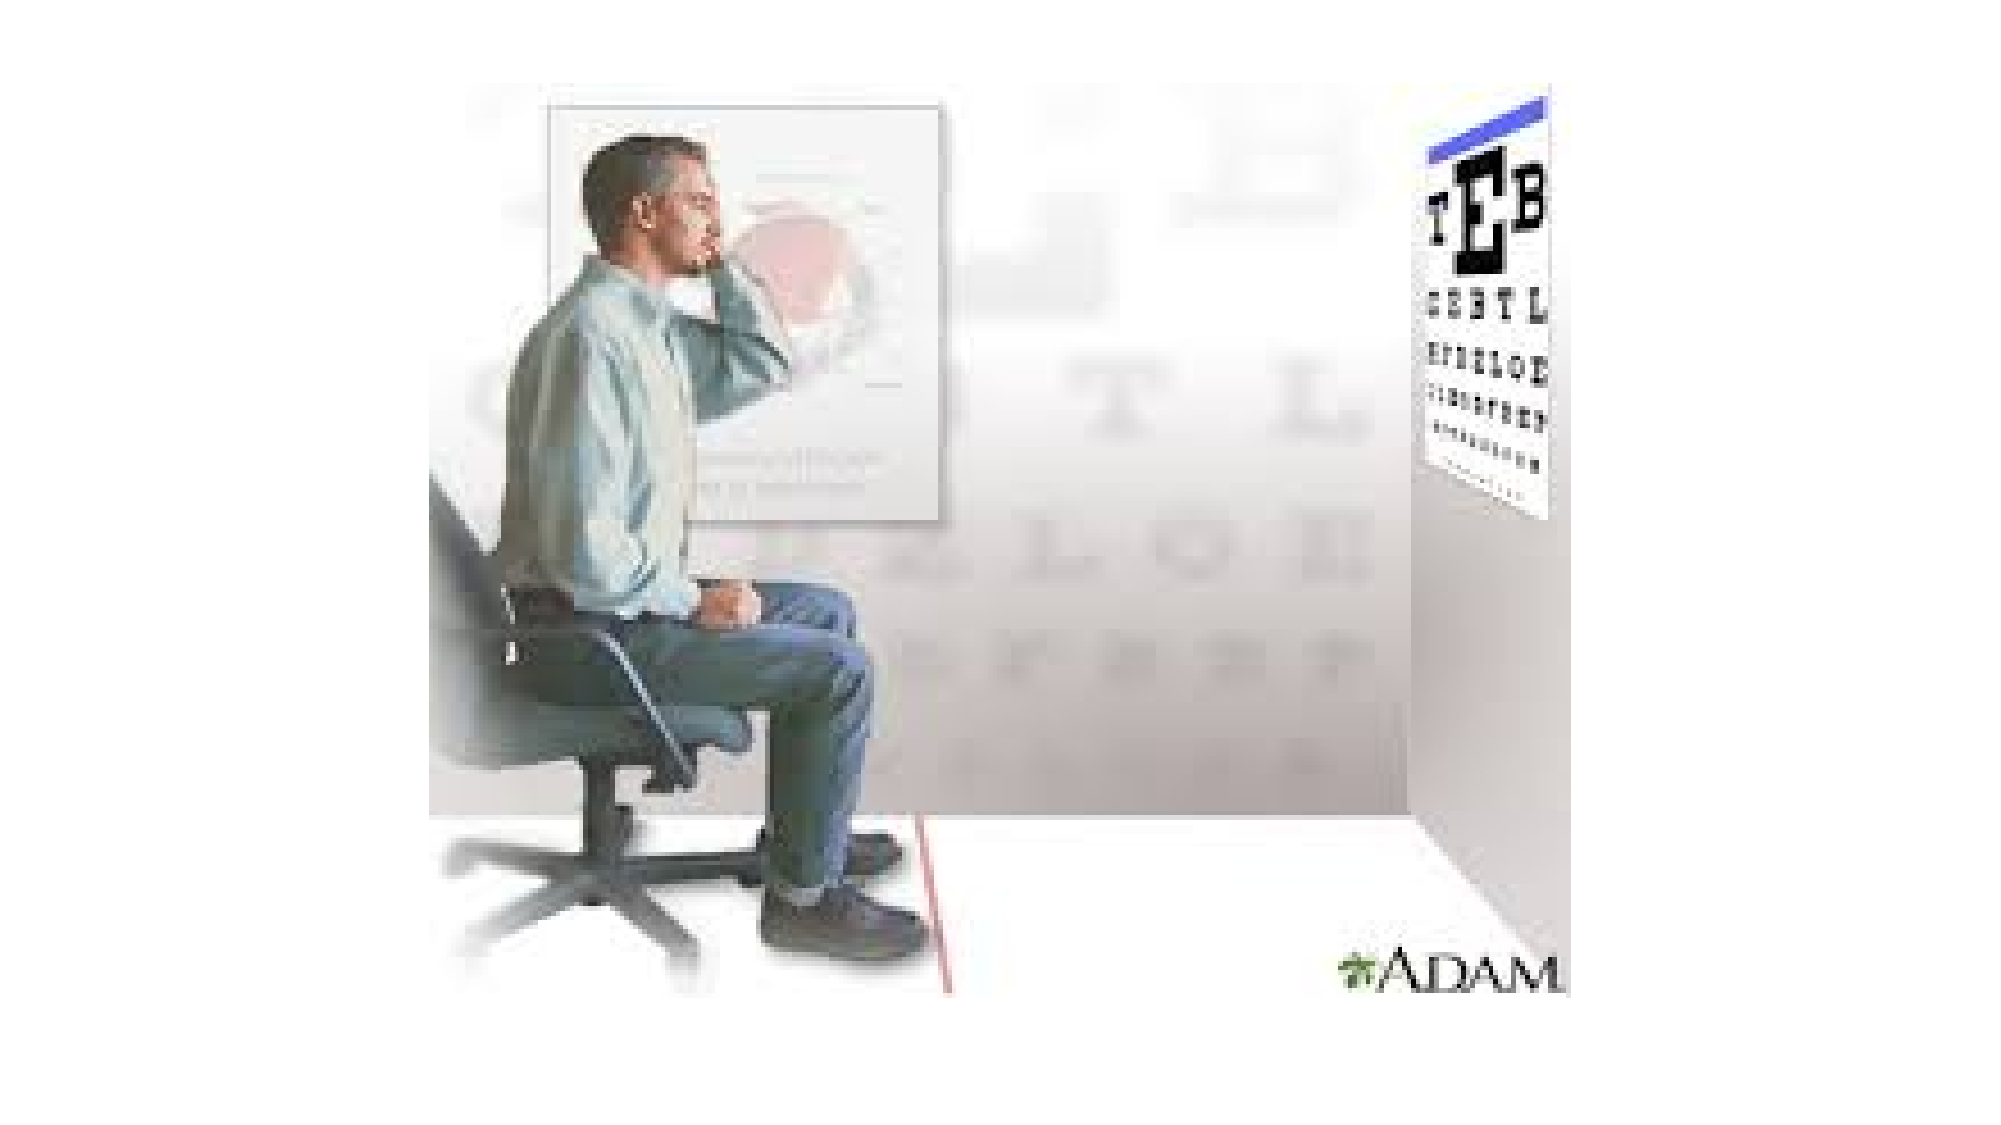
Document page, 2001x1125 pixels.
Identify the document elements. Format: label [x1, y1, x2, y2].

picture [429, 83, 1571, 998]
